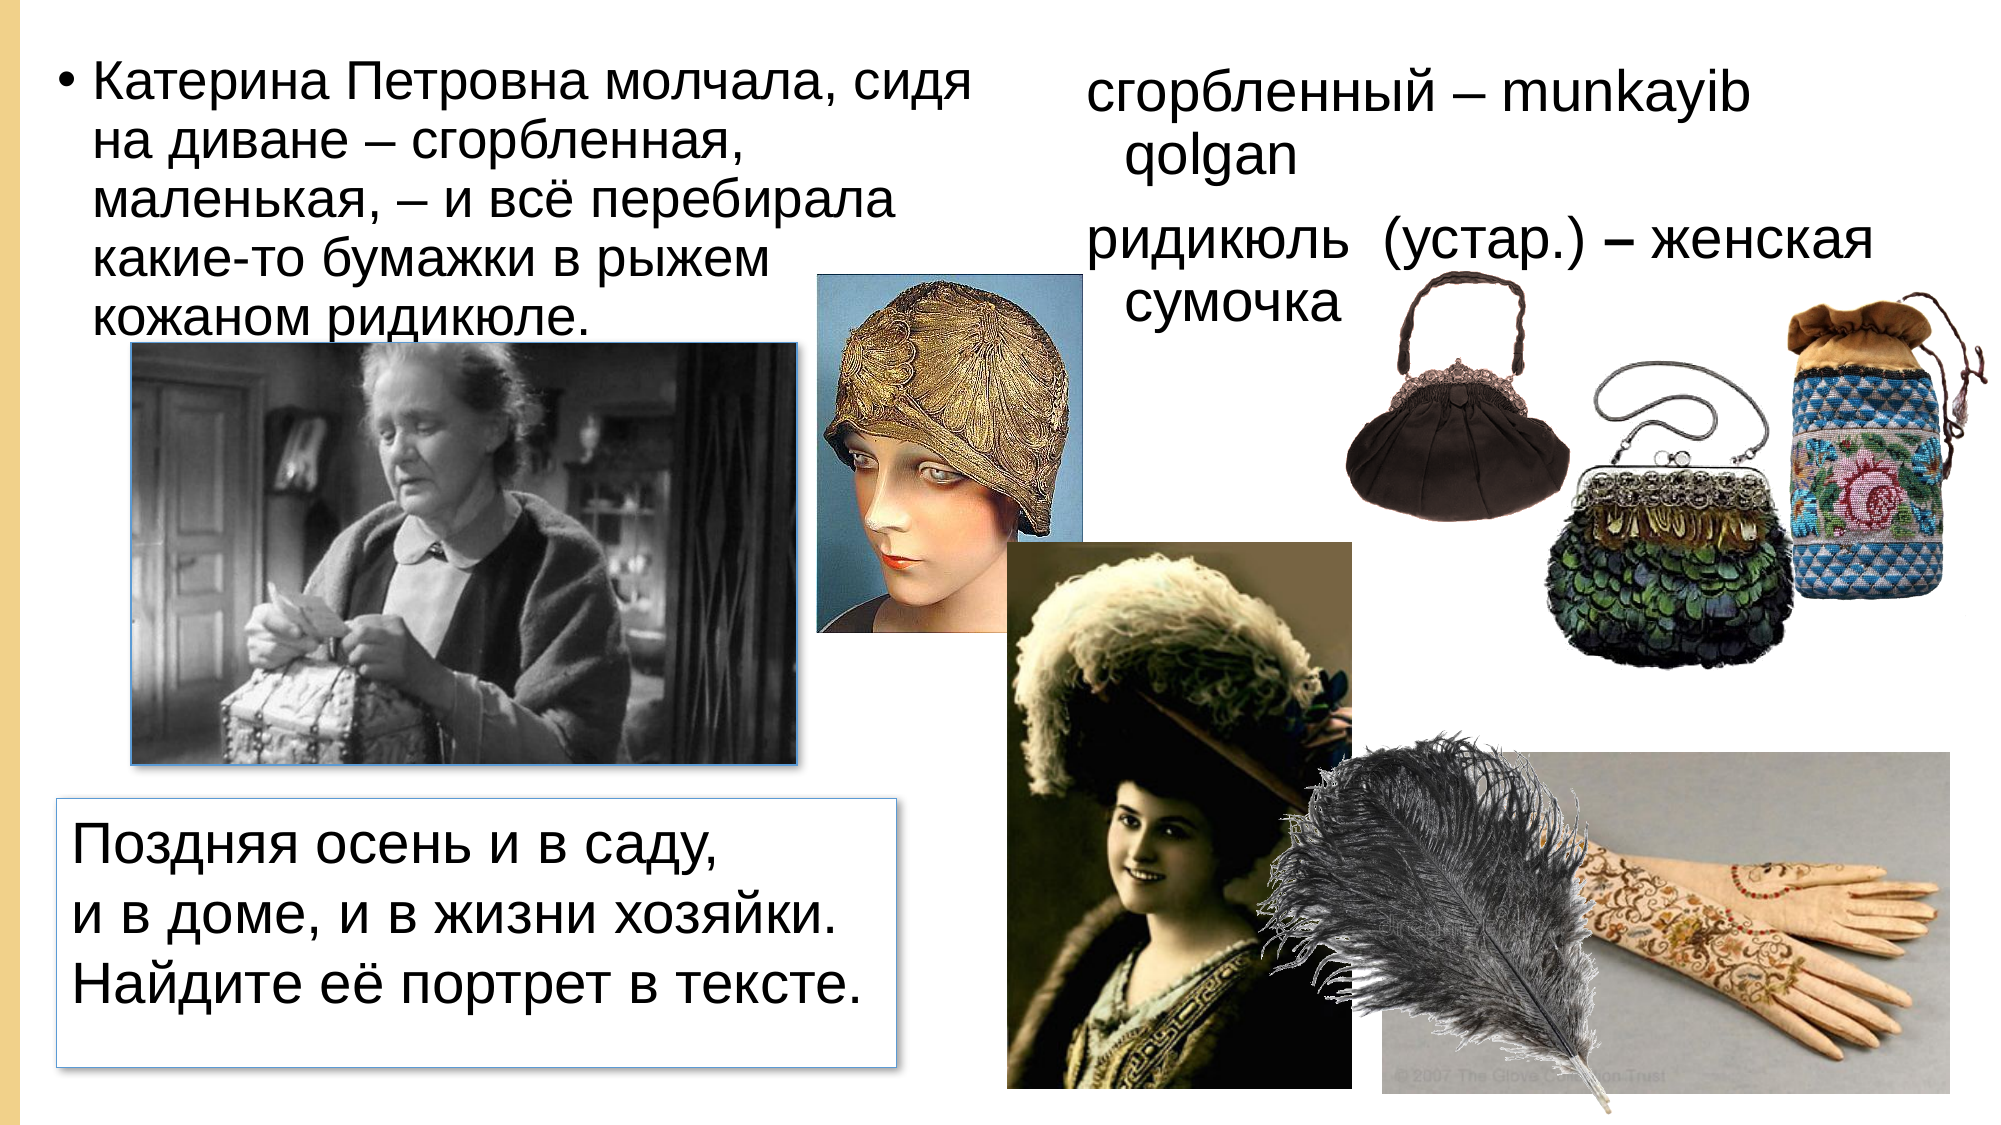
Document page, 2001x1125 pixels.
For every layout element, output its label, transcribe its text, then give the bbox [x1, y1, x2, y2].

picture [131, 343, 797, 765]
list Катерина Петровна молчала, сидя на диване – сгорбленная, маленькая, – и всё перебирала какие-то бумажки в рыжем кожаном ридикюле. [42, 44, 1010, 423]
text_box Поздняя осень и в саду, и в доме, и в жизни хозяйки. Найдите её портрет в тексте. [56, 798, 897, 1068]
picture [816, 227, 2000, 1125]
list сгорбленный – munkayib qolgan ридикюль (устар.) – женская сумочка [1071, 54, 1922, 355]
